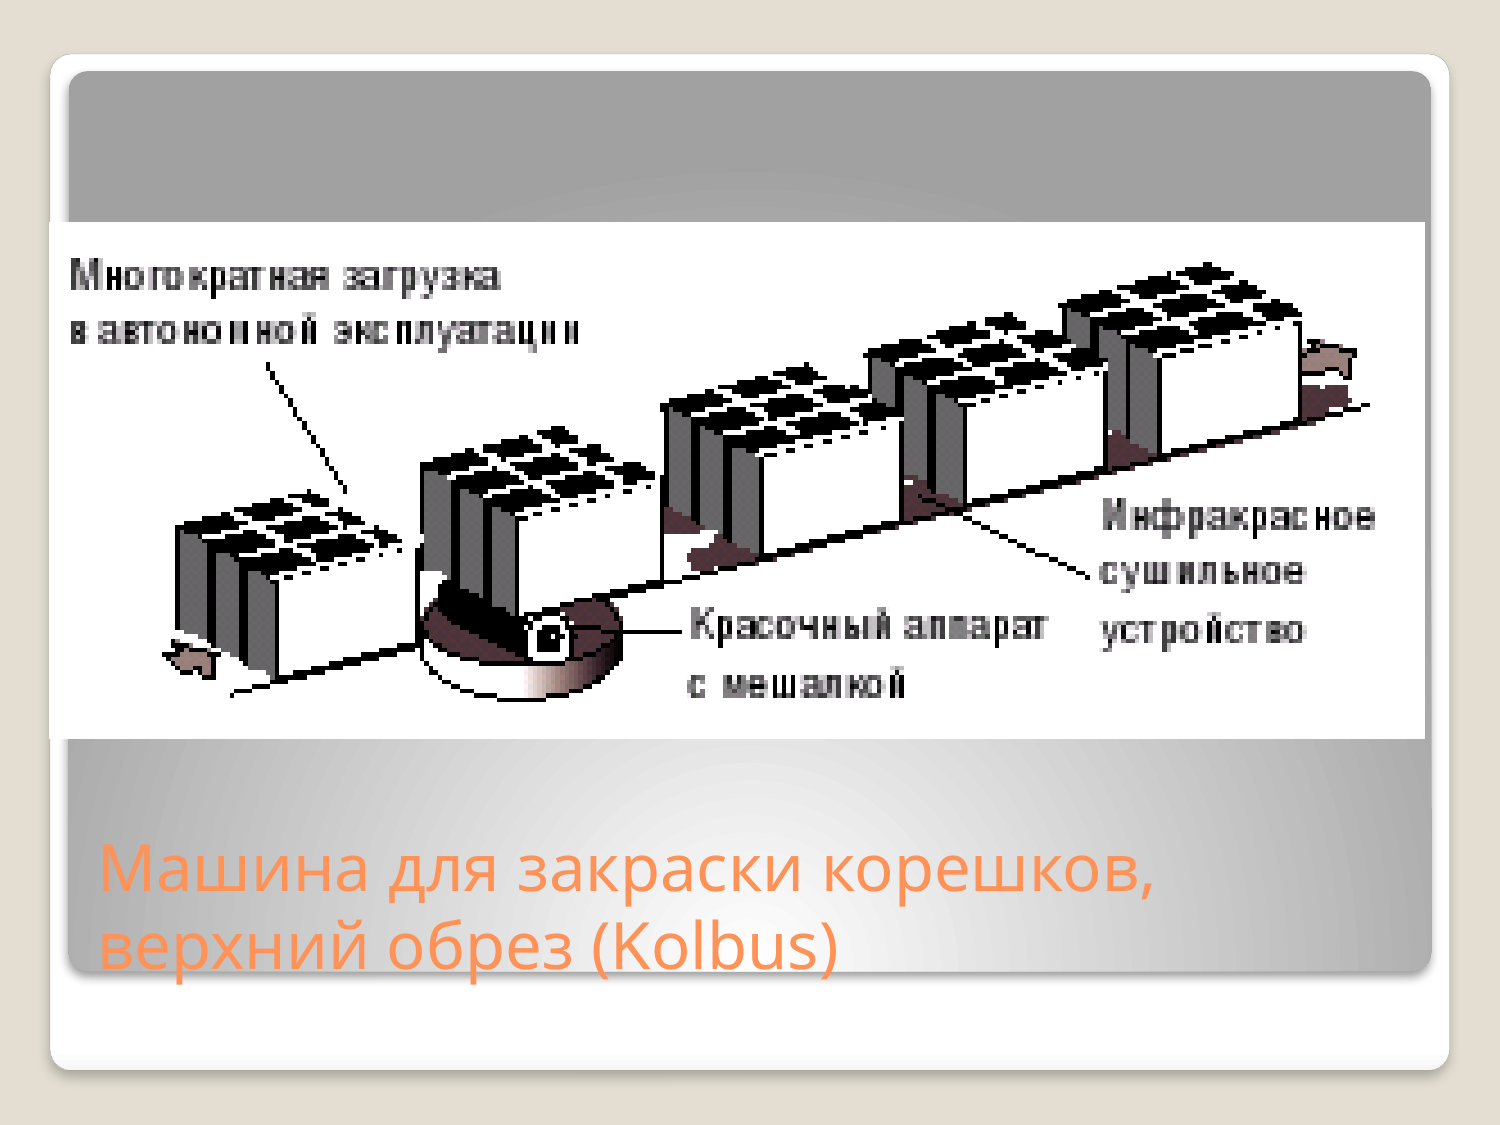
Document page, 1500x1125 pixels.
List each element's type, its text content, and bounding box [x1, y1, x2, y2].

picture [48, 222, 1425, 739]
title Машина для закраски корешков, верхний обрез (Kolbus) [82, 817, 1425, 990]
